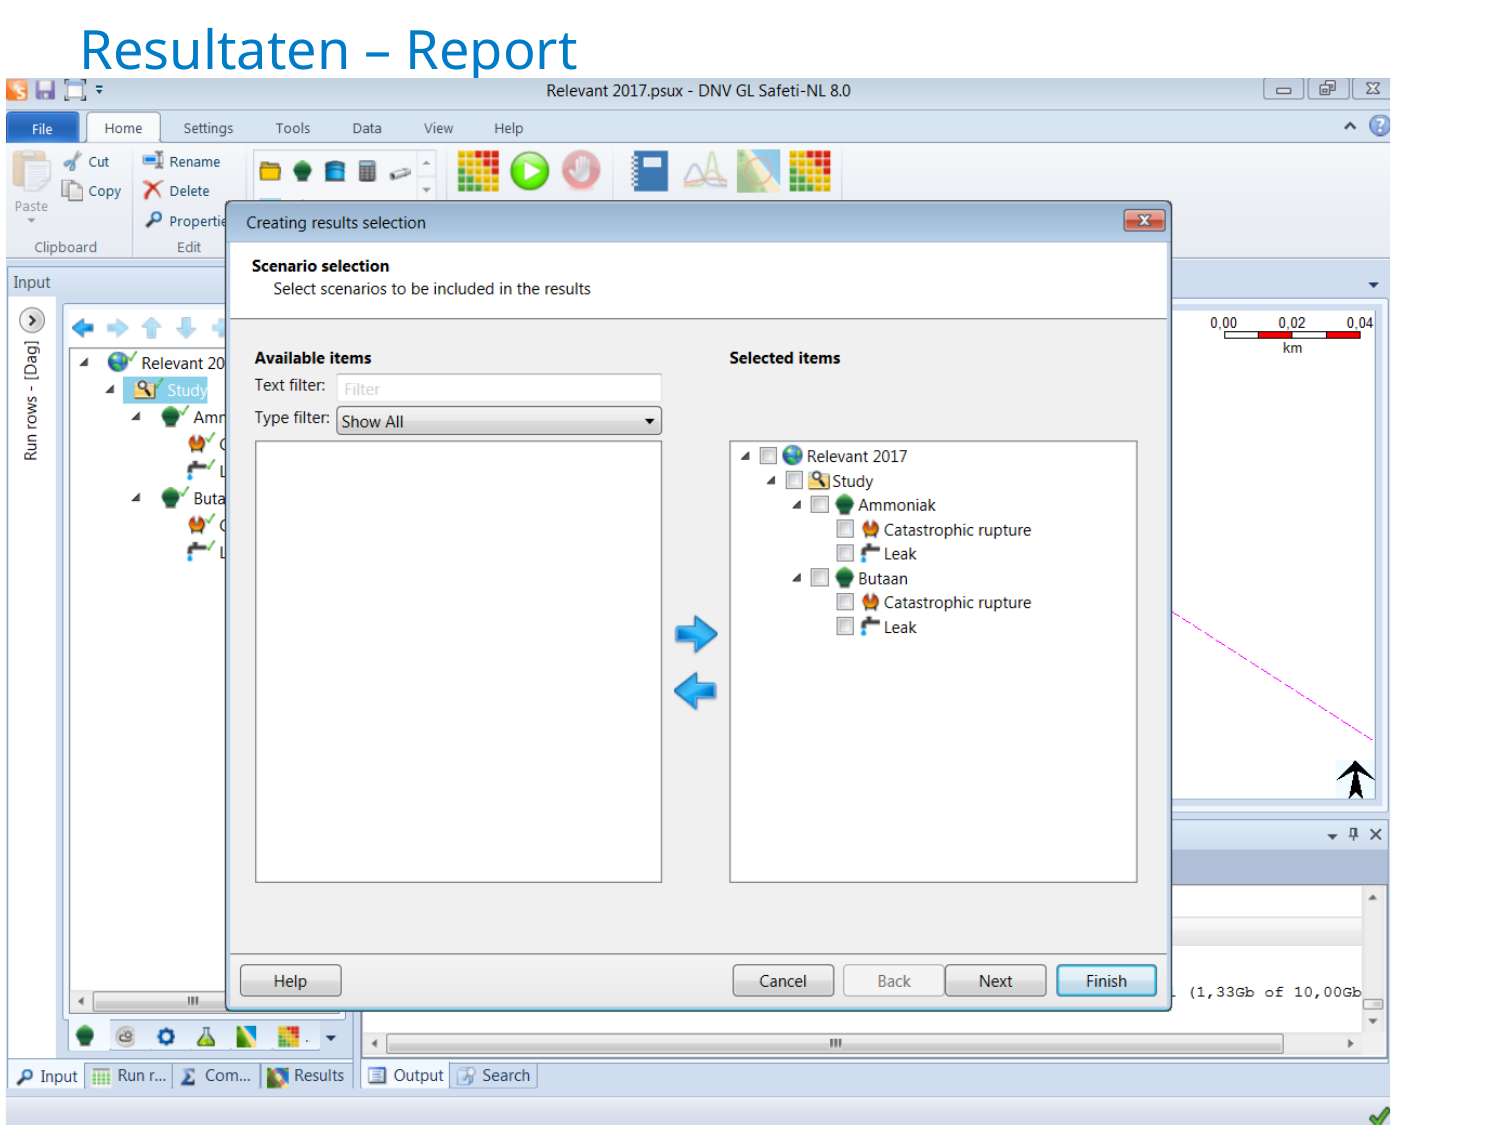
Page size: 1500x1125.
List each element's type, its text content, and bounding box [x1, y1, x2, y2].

text_box Resultaten – Report [79, 7, 1421, 81]
text_box [0, 0, 1500, 1125]
picture [5, 77, 1391, 1125]
